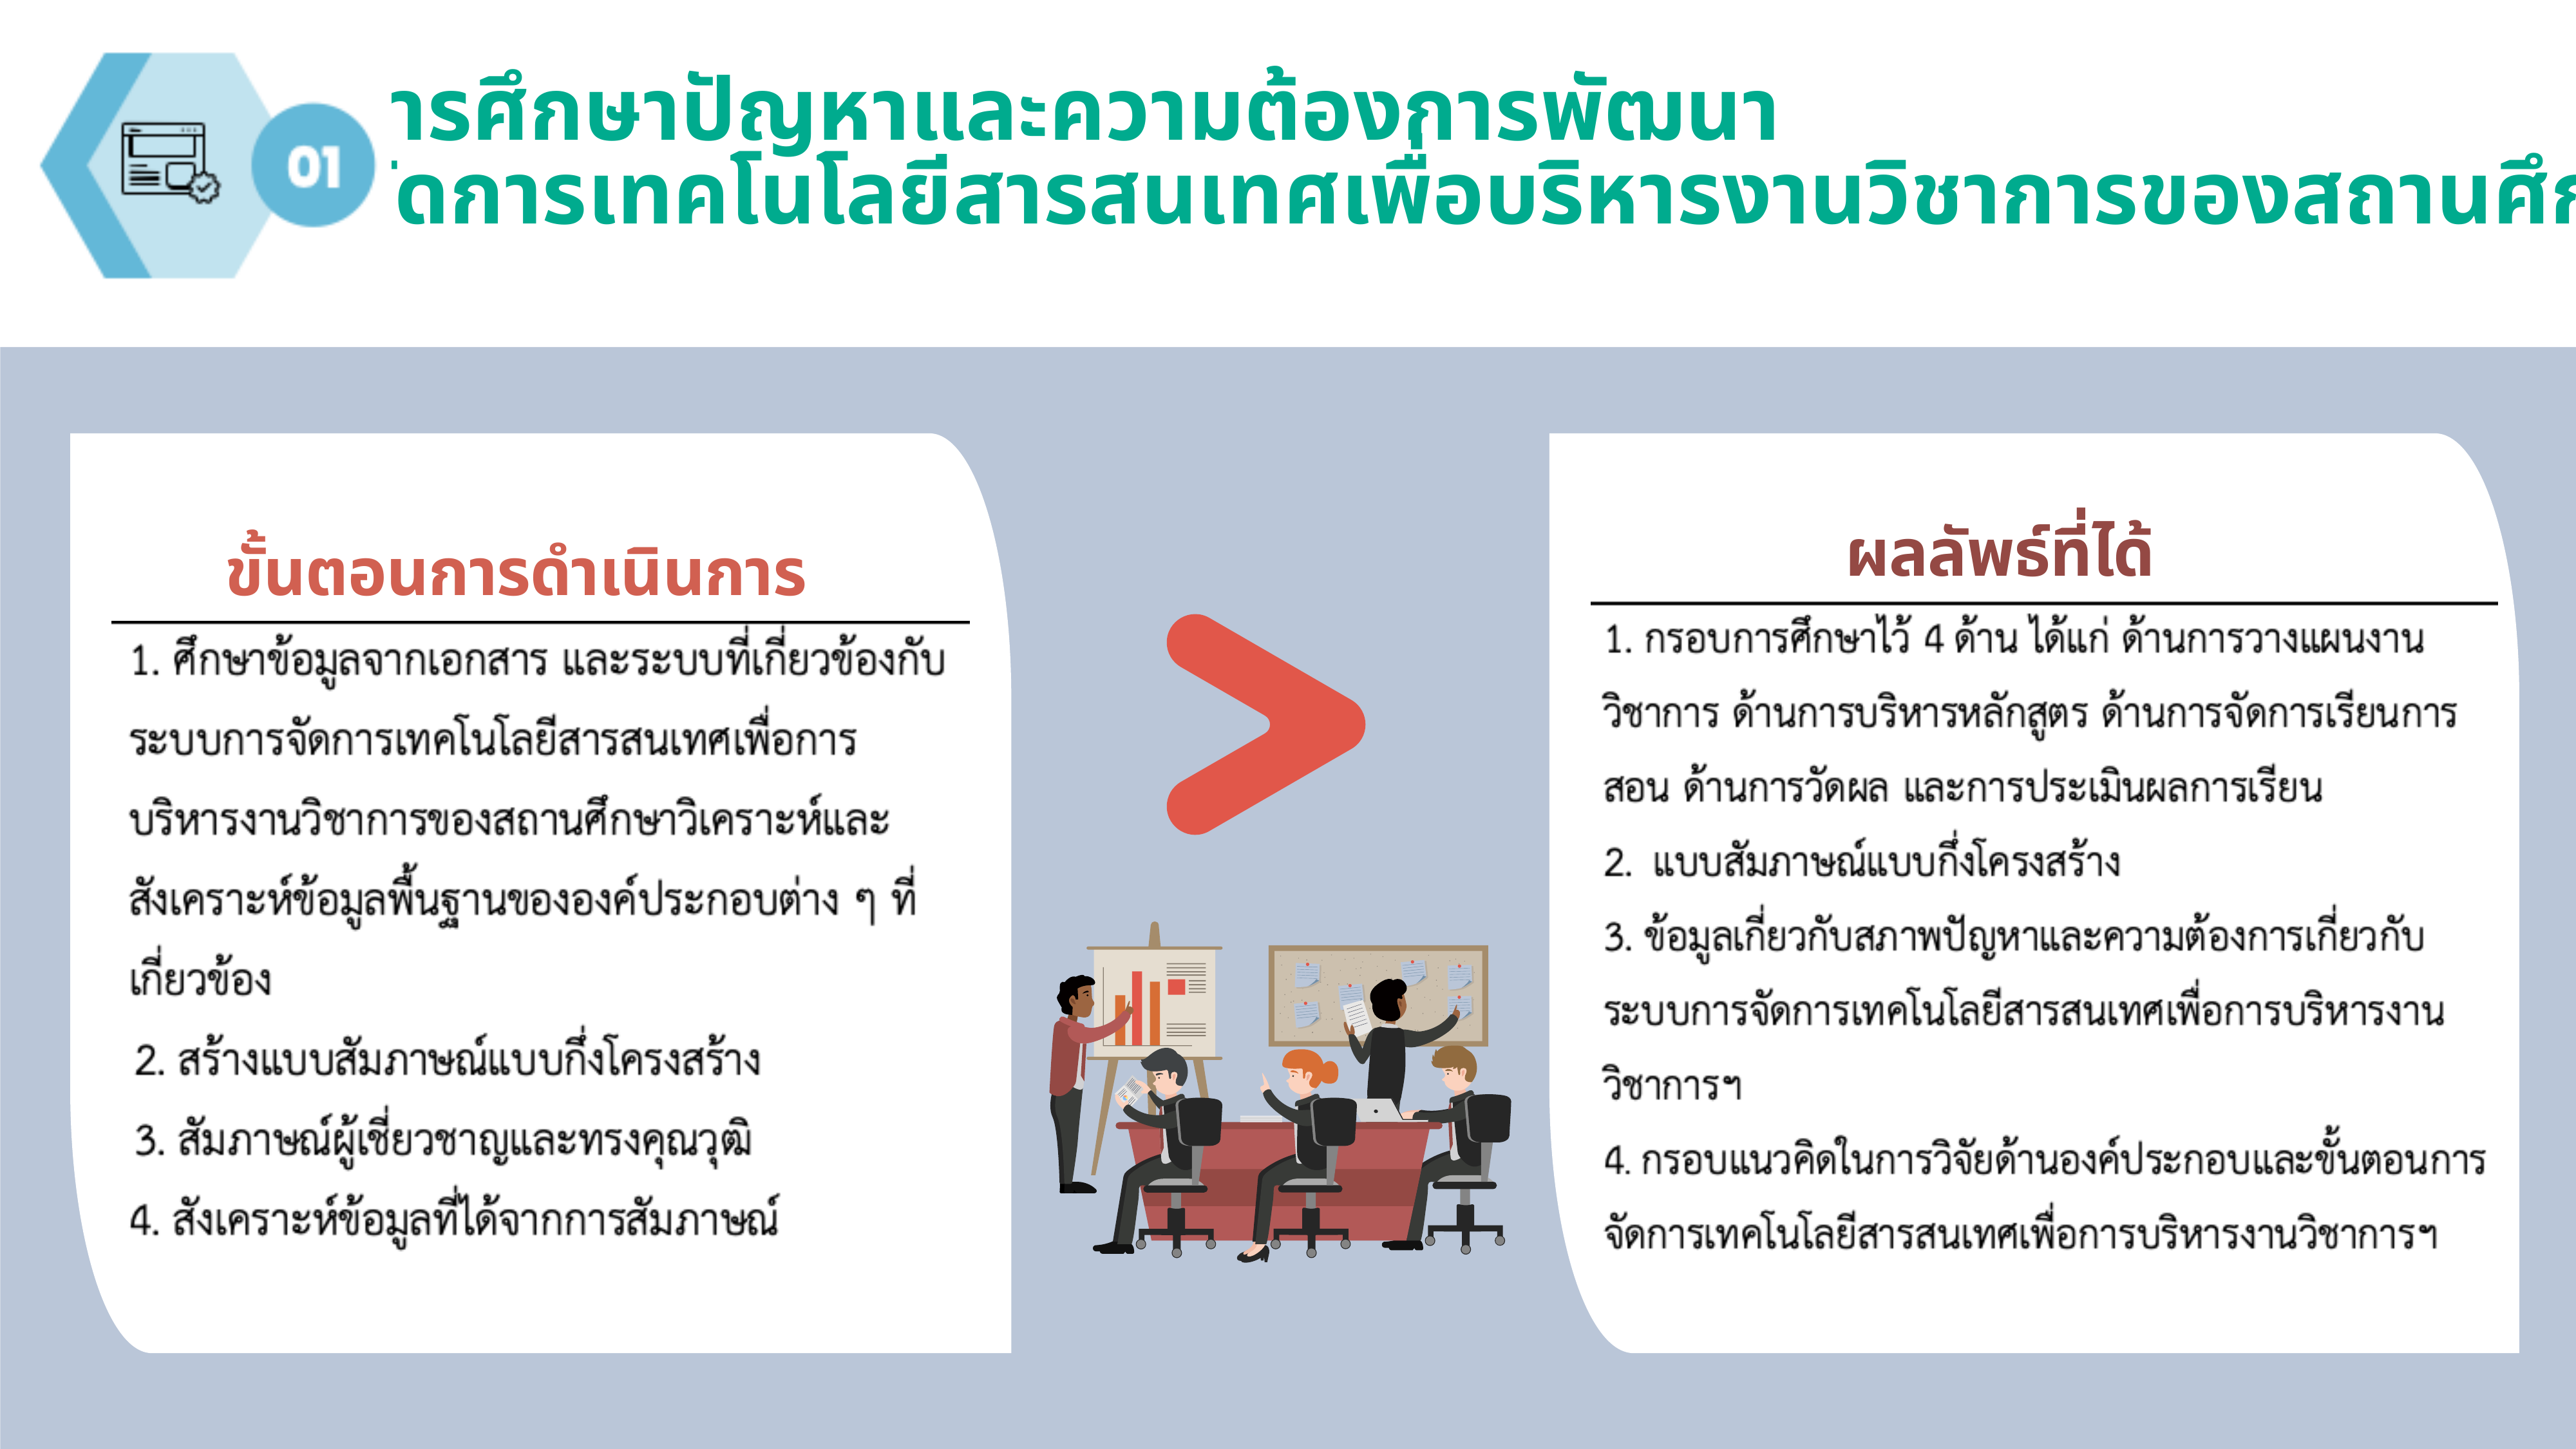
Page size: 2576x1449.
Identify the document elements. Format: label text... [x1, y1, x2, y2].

text_box ขั้นตอนการดำเนินการ [204, 525, 829, 614]
text_box [1549, 433, 2519, 1354]
text_box ระยะที่ 1 การศึกษาปัญหาและความต้องการพัฒนา ระบบการจัดการเทคโนโลยีสารสนเทศเพื่อบริหารงานวิชาการของสถานศึกษา [392, 68, 2576, 246]
text_box [0, 346, 2576, 1449]
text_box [1049, 921, 1511, 1263]
picture [111, 621, 970, 1261]
text_box [70, 433, 1012, 1354]
picture [1591, 599, 2498, 1283]
text_box [1166, 614, 1366, 835]
picture [6, 21, 392, 281]
text_box ผลลัพธ์ที่ได้ [1688, 506, 2313, 594]
